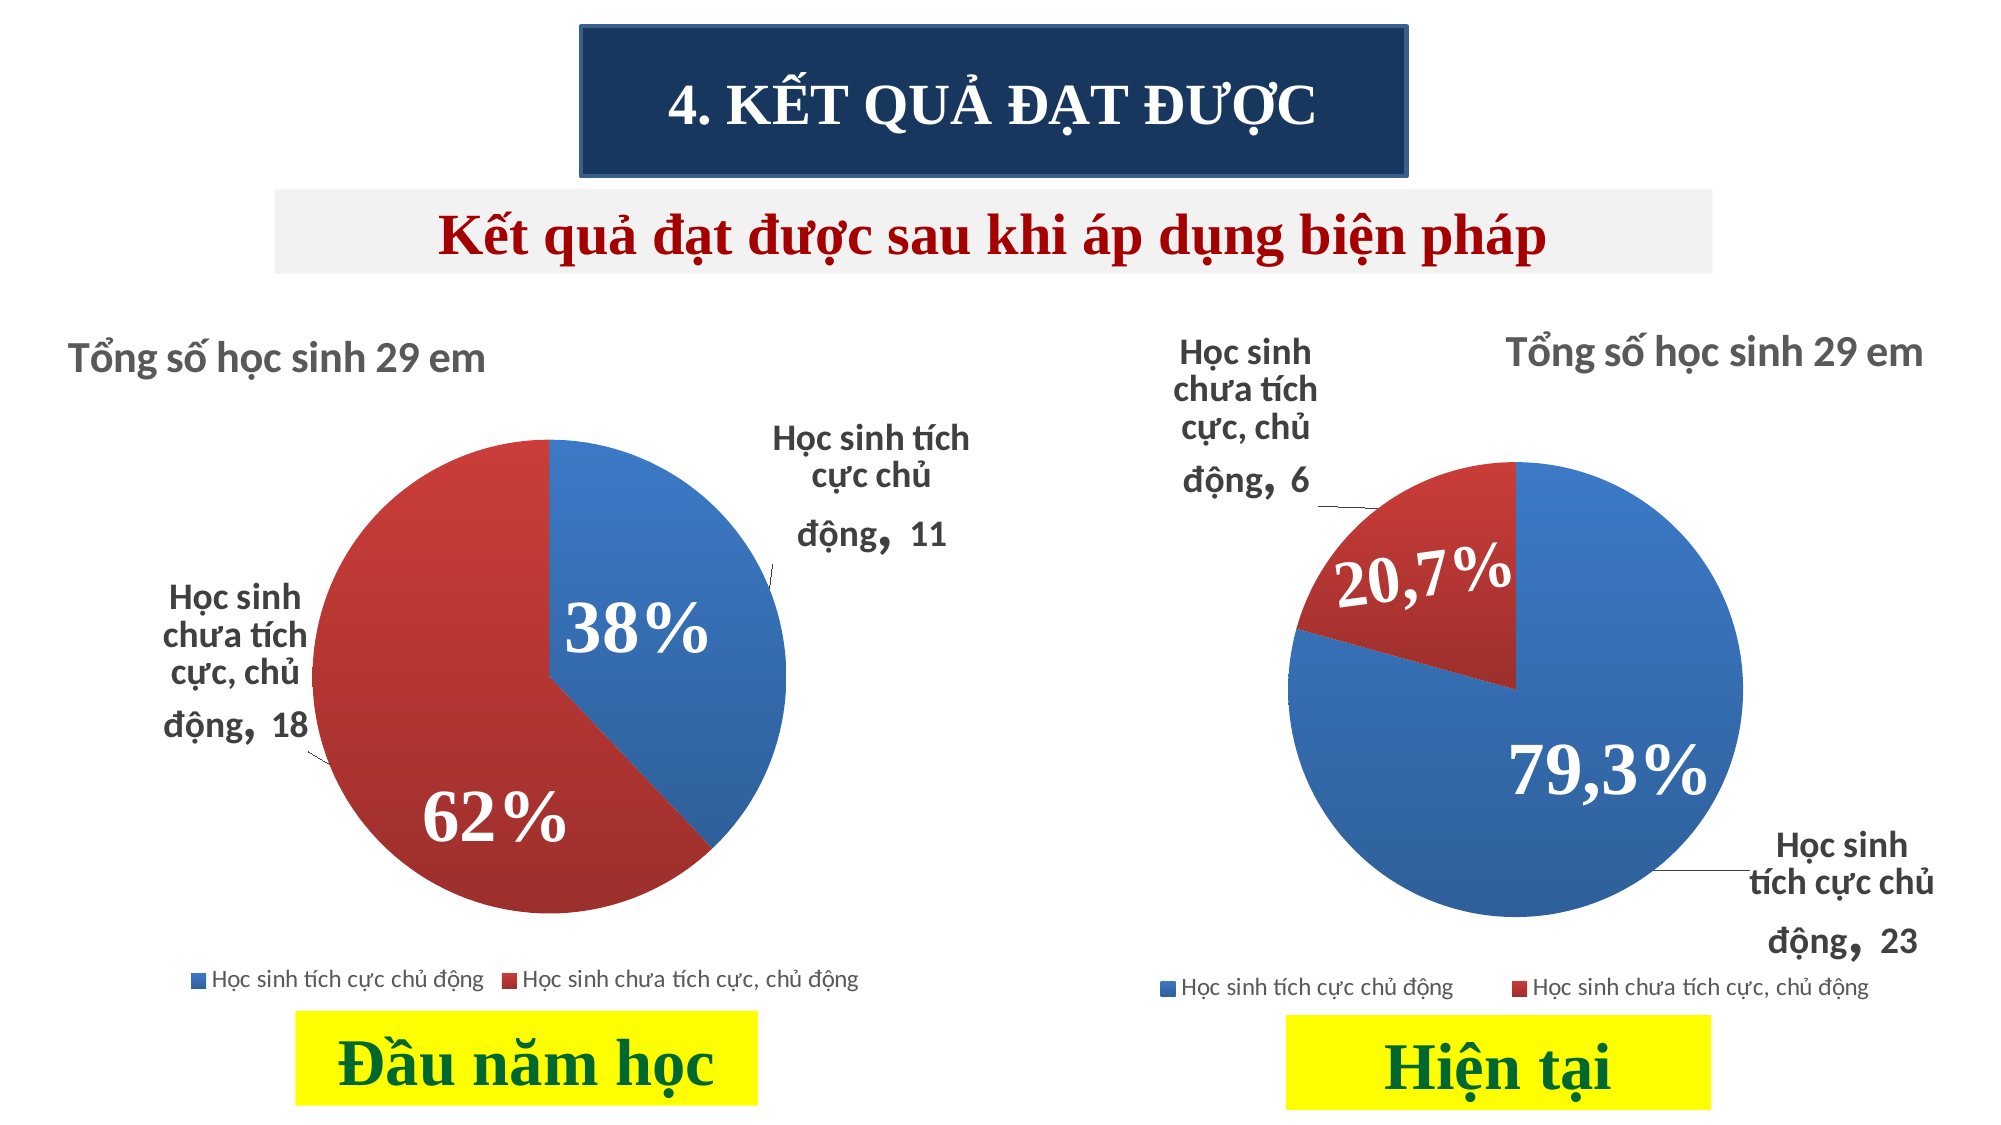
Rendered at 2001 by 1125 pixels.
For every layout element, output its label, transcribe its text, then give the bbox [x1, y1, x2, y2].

text_box 4. KẾT QUẢ ĐẠT ĐƯỢC [579, 24, 1409, 178]
text_box Kết quả đạt được sau khi áp dụng biện pháp [274, 188, 1713, 274]
text_box Đầu năm học [295, 1010, 758, 1106]
text_box [274, 58, 1713, 188]
chart [1037, 311, 1949, 1025]
text_box Hiện tại [1286, 1032, 1712, 1110]
chart [51, 311, 1001, 1001]
